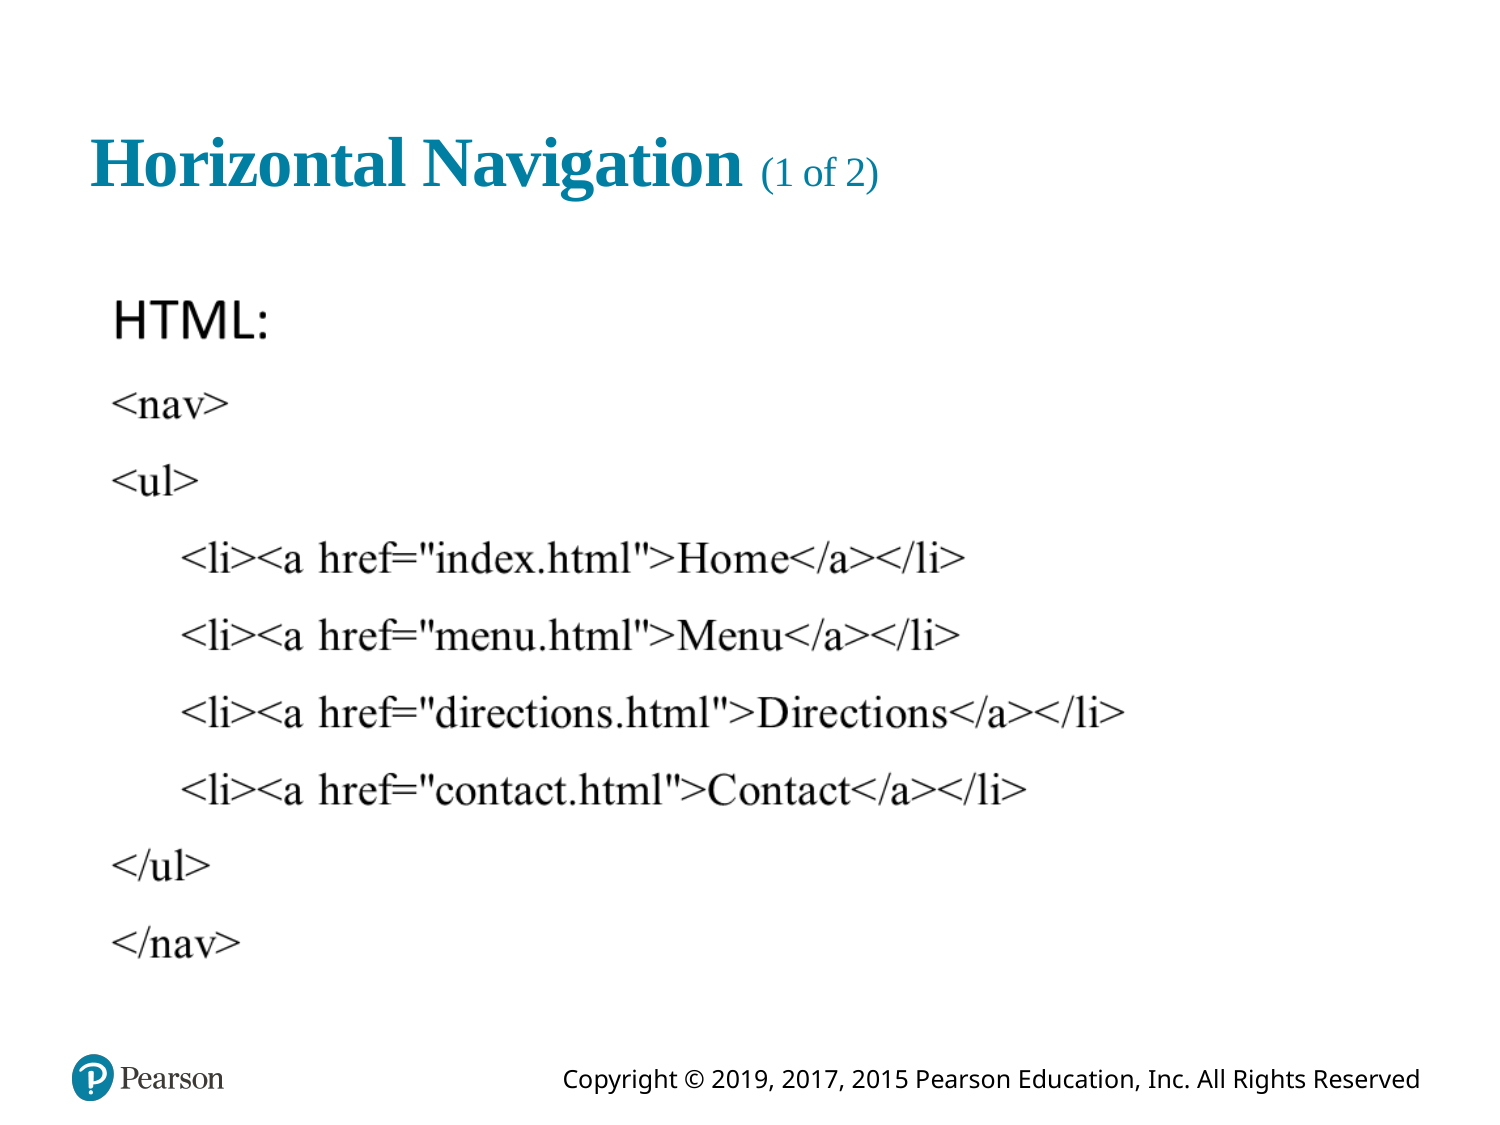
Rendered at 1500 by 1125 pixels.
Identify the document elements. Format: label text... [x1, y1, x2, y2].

picture [80, 1063, 106, 1088]
picture [72, 1054, 88, 1070]
picture [72, 1087, 83, 1101]
picture [98, 1054, 224, 1101]
title Horizontal Navigation (1 of 2) [75, 35, 1425, 216]
picture [74, 264, 1154, 998]
